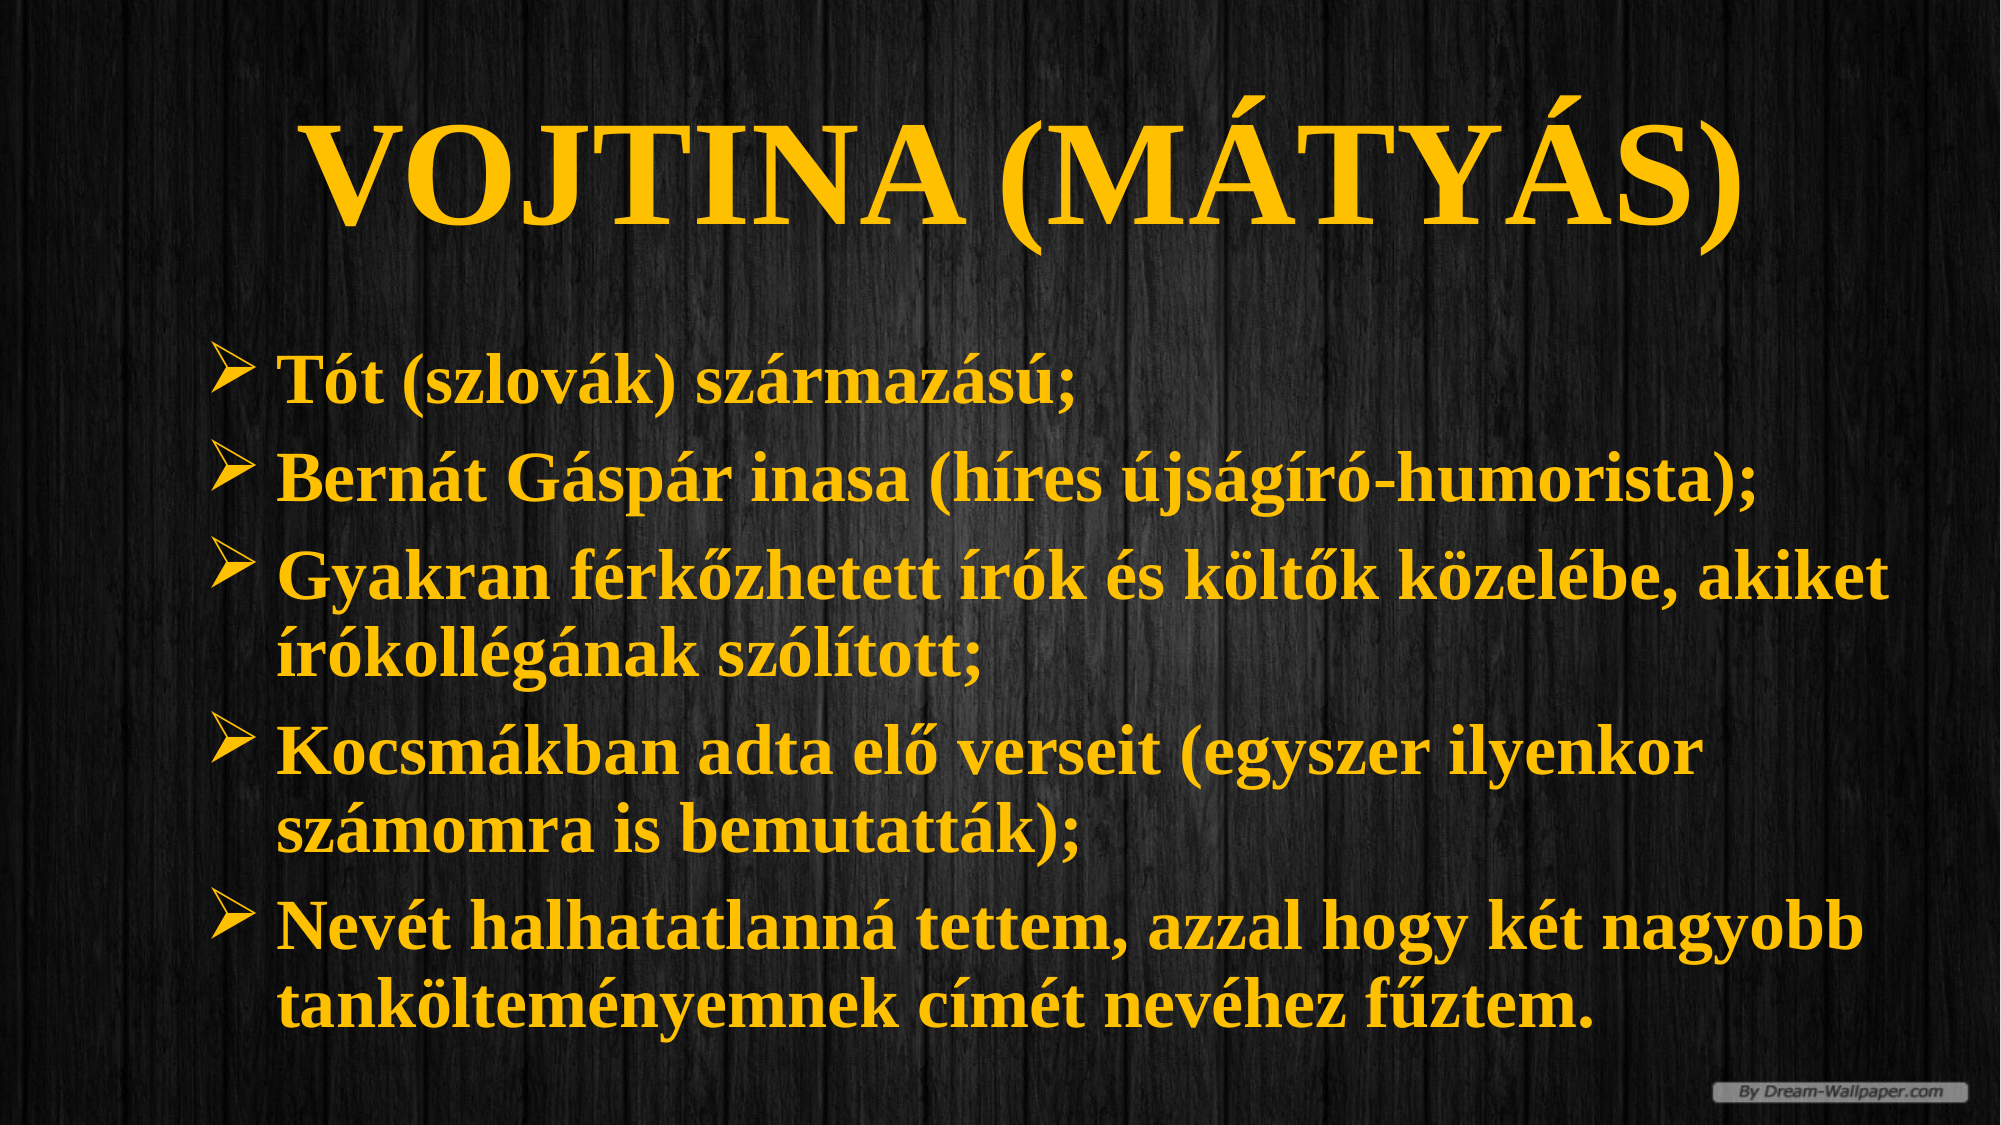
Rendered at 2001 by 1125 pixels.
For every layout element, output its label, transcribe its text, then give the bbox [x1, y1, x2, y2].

title Vojtina (Mátyás) [243, 67, 1801, 286]
picture [0, 0, 2001, 1125]
list Tót (szlovák) származású; Bernát Gáspár inasa (híres újságíró-humorista); Gyakran férkőzhetett írók és költők közelébe, akiket írókollégának szólított; Kocsmákban adta elő verseit (egyszer ilyenkor számomra is bemutatták); Nevét halhatatlanná tettem, azzal hogy két nagyobb tankölteményemnek címét nevéhez fűztem. [91, 334, 1953, 1110]
